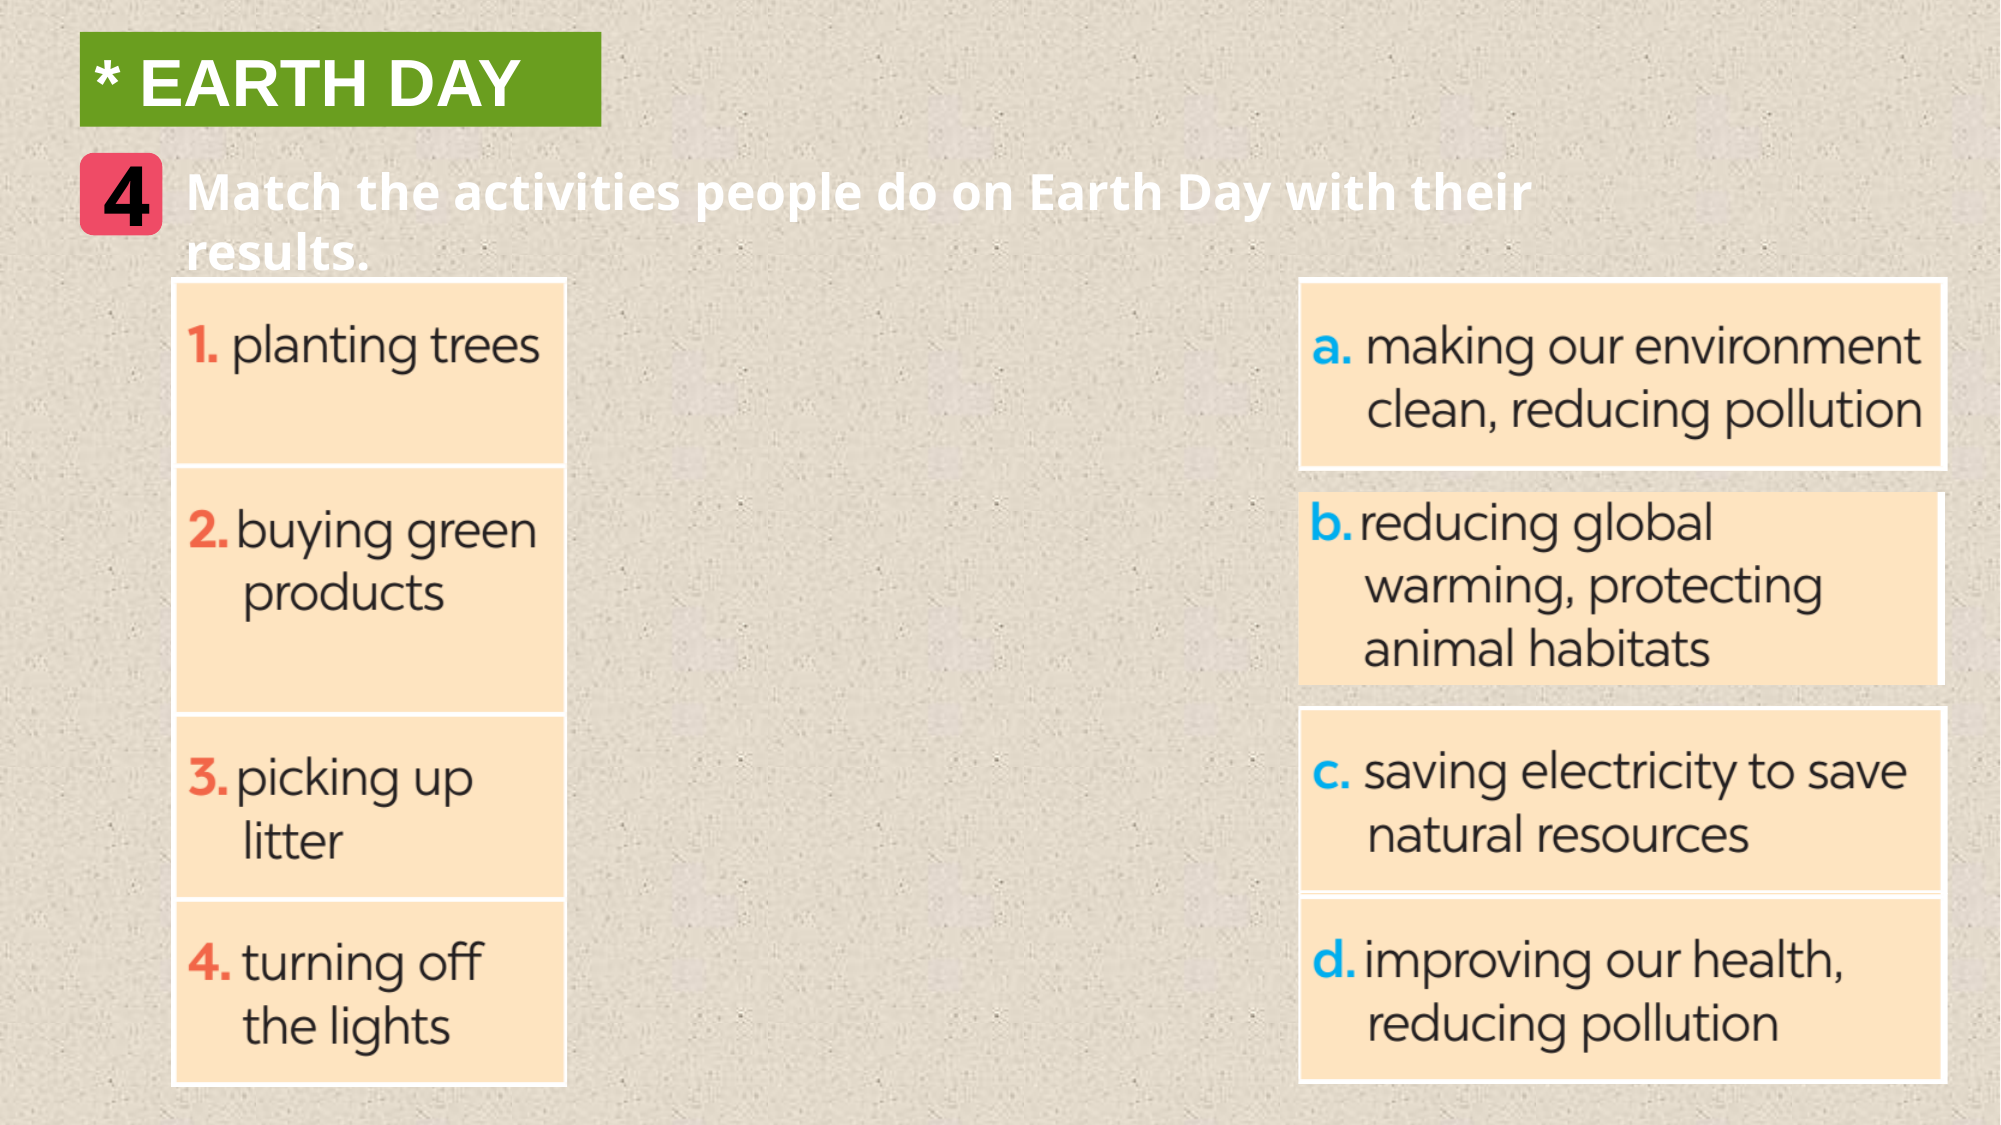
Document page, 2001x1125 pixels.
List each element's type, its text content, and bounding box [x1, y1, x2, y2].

text_box [154, 152, 164, 236]
text_box Match the activities people do on Earth Day with their results. [171, 152, 1742, 288]
picture [0, 0, 2001, 1125]
text_box * EARTH DAY [79, 31, 602, 127]
text_box [78, 152, 88, 236]
text_box 4 [88, 136, 154, 251]
